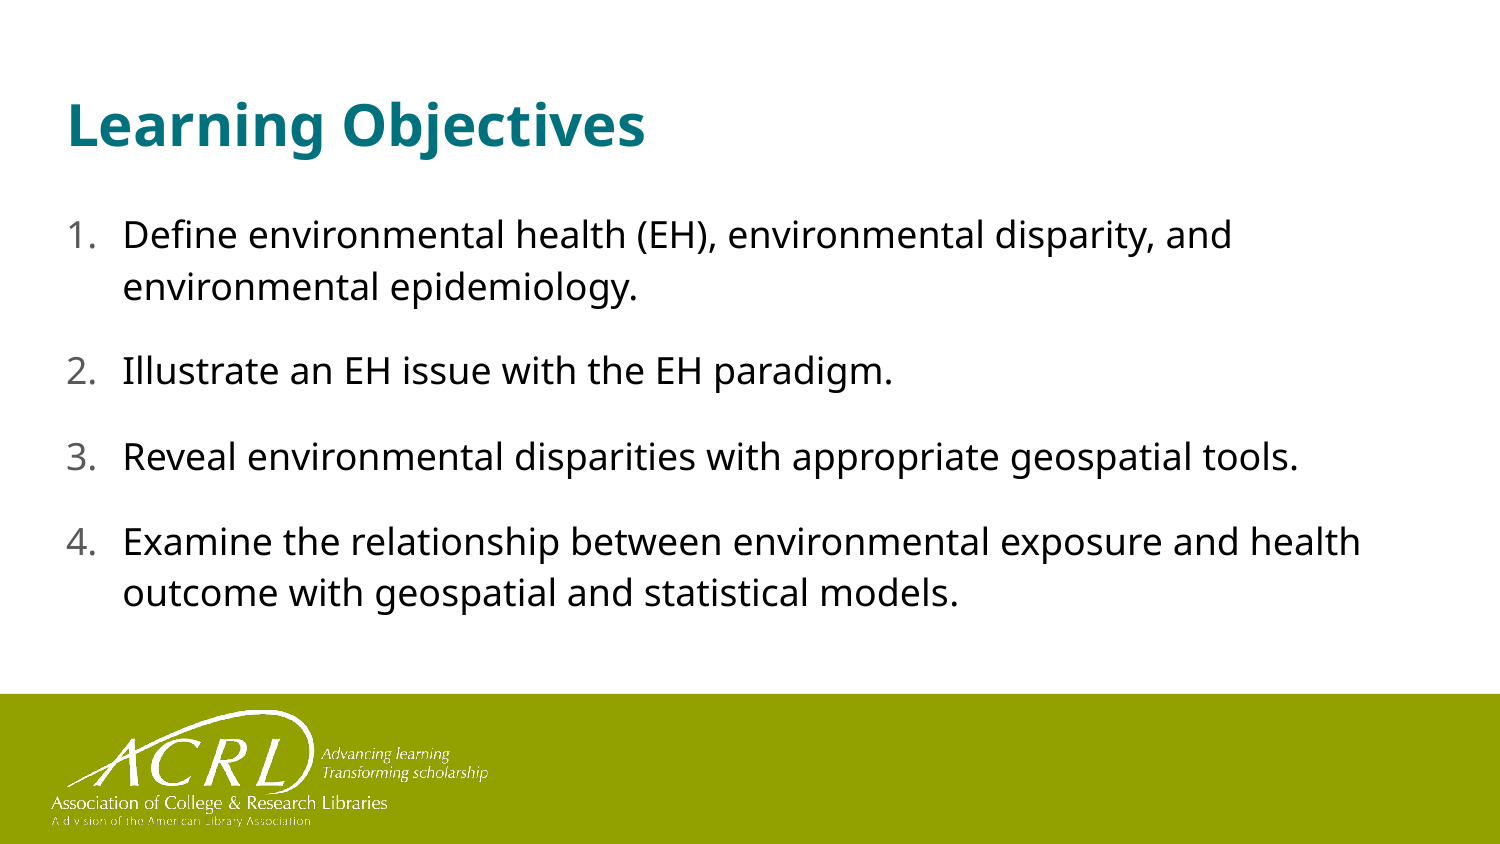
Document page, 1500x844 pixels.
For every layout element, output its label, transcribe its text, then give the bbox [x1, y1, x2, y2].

title Learning Objectives [51, 72, 1449, 167]
picture [50, 710, 488, 827]
text_box [0, 693, 1500, 844]
list Define environmental health (EH), environmental disparity, and environmental epidemiology. Illustrate an EH issue with the EH paradigm. Reveal environmental disparities with appropriate geospatial tools. Examine the relationship between environmental exposure and health outcome with geospatial and statistical models. [51, 189, 1449, 659]
